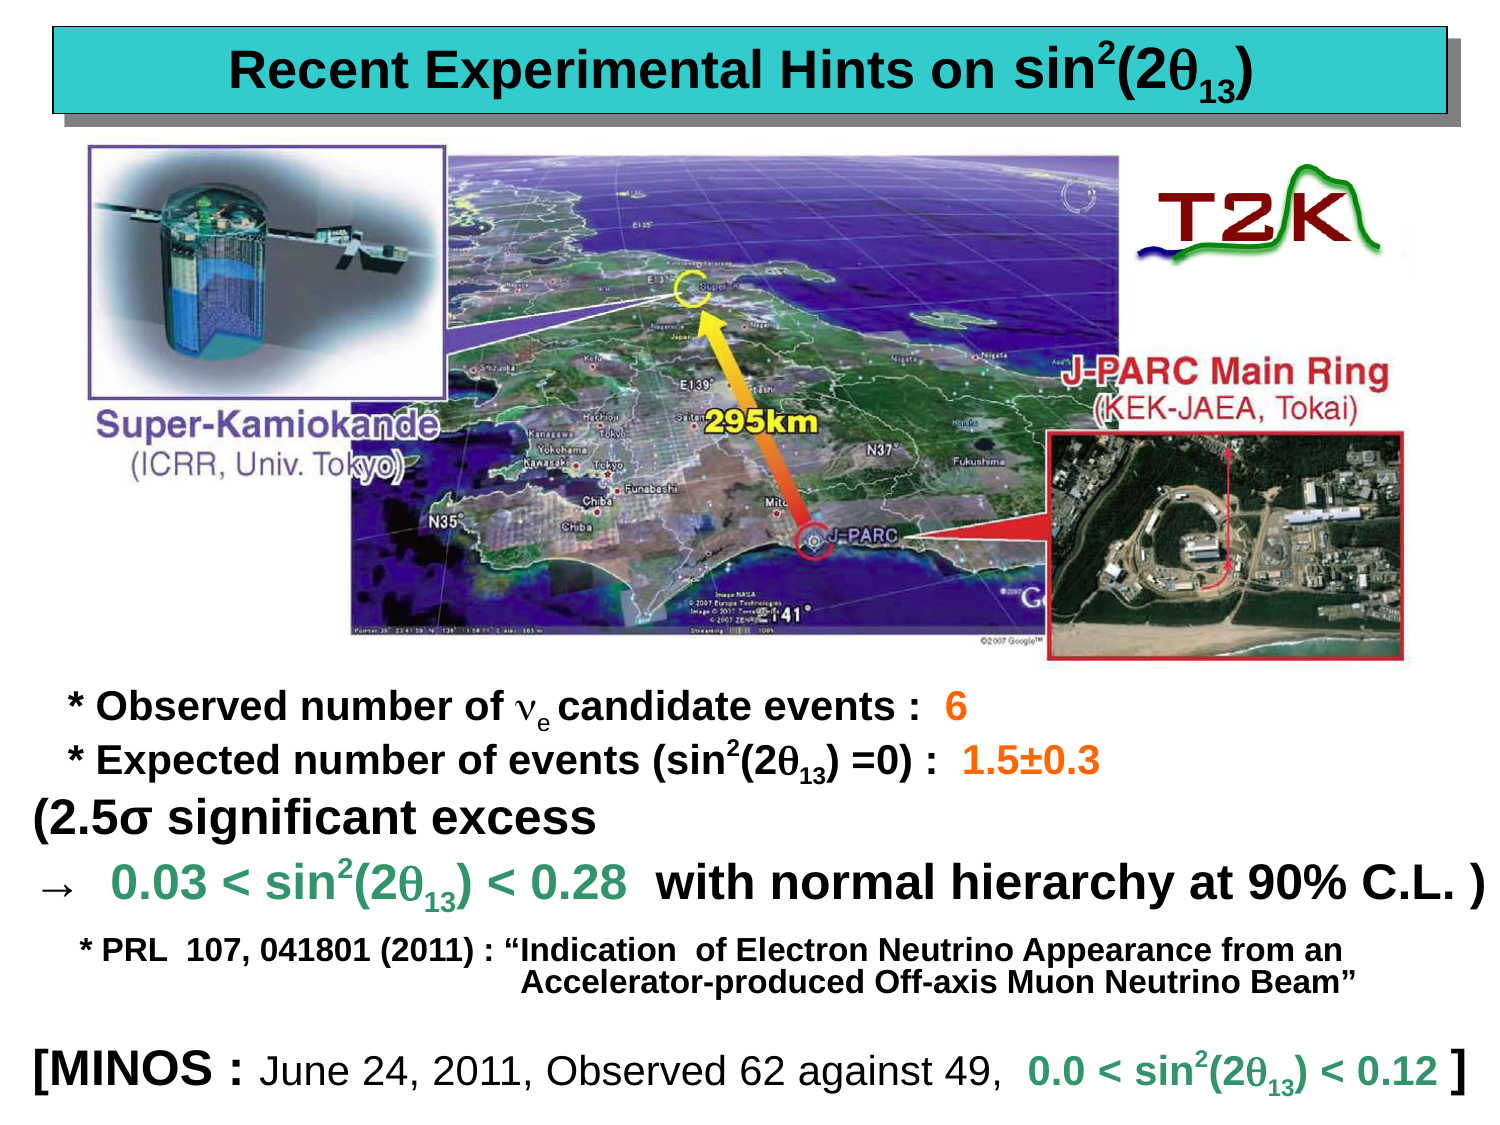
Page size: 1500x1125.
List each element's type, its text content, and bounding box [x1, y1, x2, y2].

text_box [MINOS : June 24, 2011, Observed 62 against 49, 0.0 < sin2(2q13) < 0.12 ] [17, 1046, 1495, 1125]
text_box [84, 136, 1412, 669]
text_box Recent Experimental Hints on sin2(2q13) [53, 26, 1447, 114]
text_box * Observed number of e candidate events : 6 [53, 685, 1353, 735]
text_box * PRL 107, 041801 (2011) : “Indication of Electron Neutrino Appearance from an Accelerator-produced Off-axis Muon Neutrino Beam” [64, 928, 1471, 1008]
text_box (2.5σ significant excess → 0.03 < sin2(2q13) < 0.28 with normal hierarchy at 90% C.L. ) [17, 798, 1500, 916]
text_box * Expected number of events (sin2(2q13) =0) : 1.5±0.3 [53, 739, 1353, 789]
